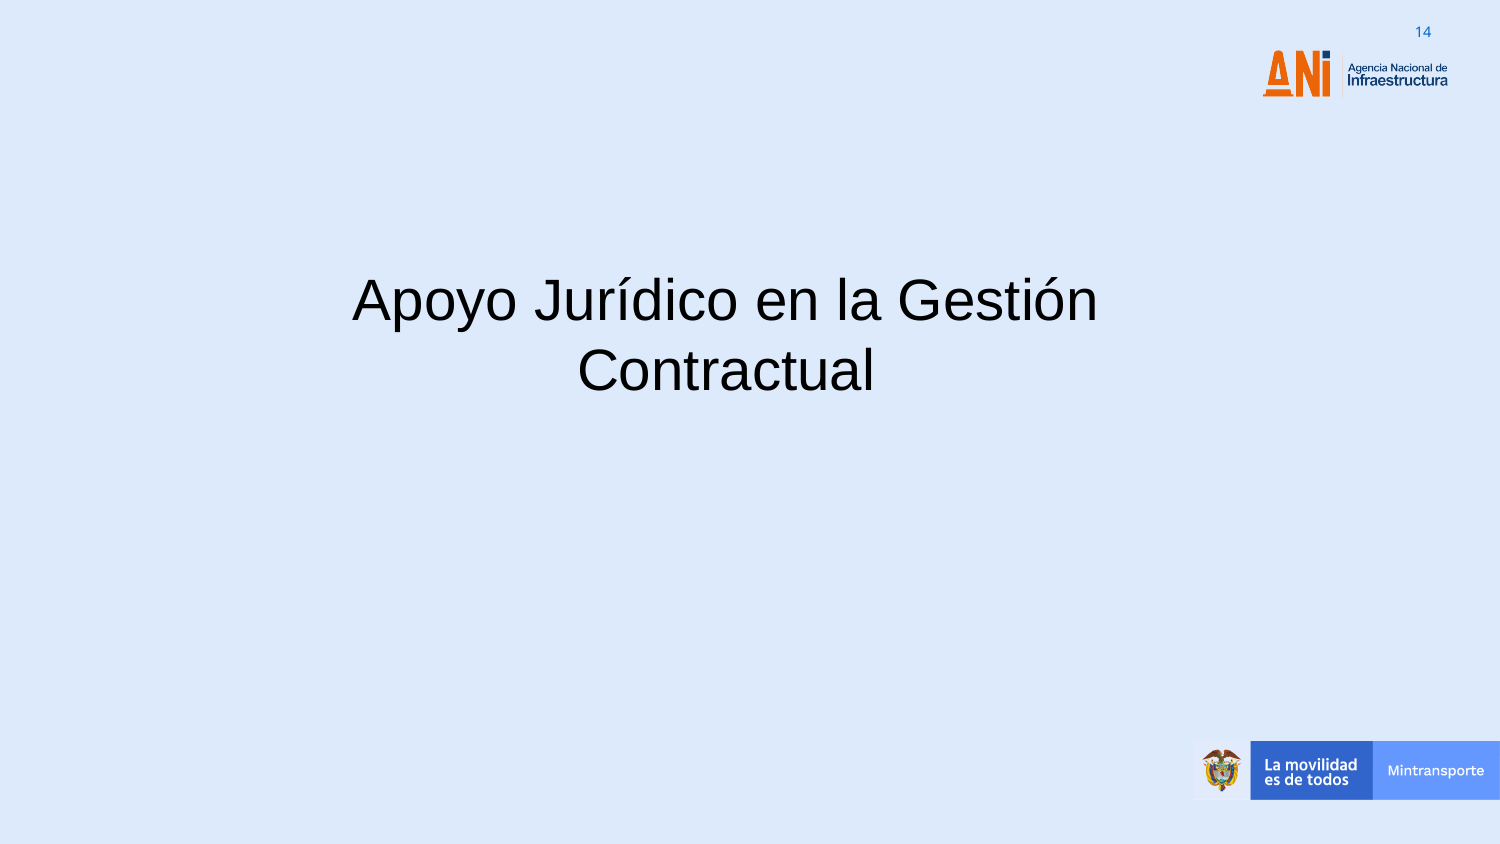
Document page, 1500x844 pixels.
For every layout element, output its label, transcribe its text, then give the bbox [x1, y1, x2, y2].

text_box Apoyo Jurídico en la Gestión Contractual [266, 254, 1187, 410]
picture [1263, 47, 1448, 100]
picture [1193, 741, 1500, 800]
